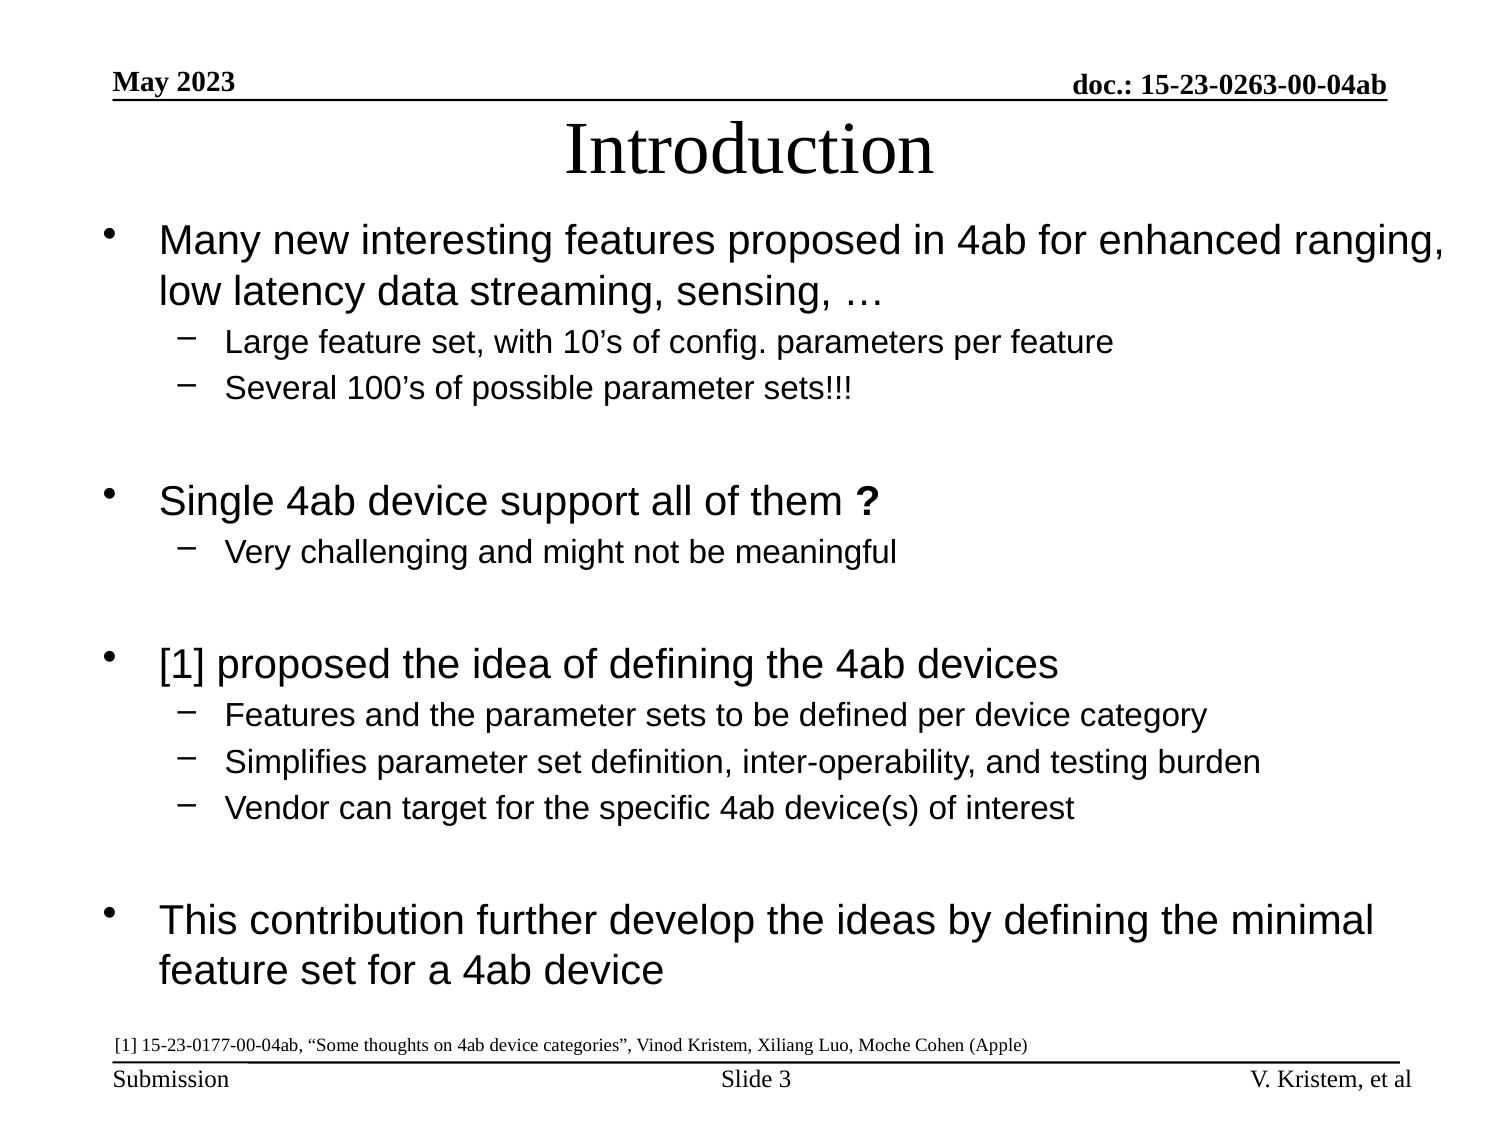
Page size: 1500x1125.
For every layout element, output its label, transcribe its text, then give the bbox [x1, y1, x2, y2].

title Introduction [112, 99, 1388, 188]
footer V. Kristem, et al [900, 1062, 1413, 1093]
slide_number Slide 3 [712, 1063, 801, 1093]
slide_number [112, 62, 375, 98]
text_box doc.: 15-23-0263-00-04ab [949, 64, 1388, 100]
text_box [1] 15-23-0177-00-04ab, “Some thoughts on 4ab device categories”, Vinod Kristem, Xiliang Luo, Moche Cohen (Apple) [100, 1025, 1043, 1063]
list Many new interesting features proposed in 4ab for enhanced ranging, low latency data streaming, sensing, … Large feature set, with 10’s of config. parameters per feature Several 100’s of possible parameter sets!!! Single 4ab device support all of them ? Very challenging and might not be meaningful [1] proposed the idea of defining the 4ab devices Features and the parameter sets to be defined per device category Simplifies parameter set definition, inter-operability, and testing burden Vendor can target for the specific 4ab device(s) of interest This contribution further develop the ideas by defining the minimal feature set for a 4ab device [87, 205, 1470, 1043]
